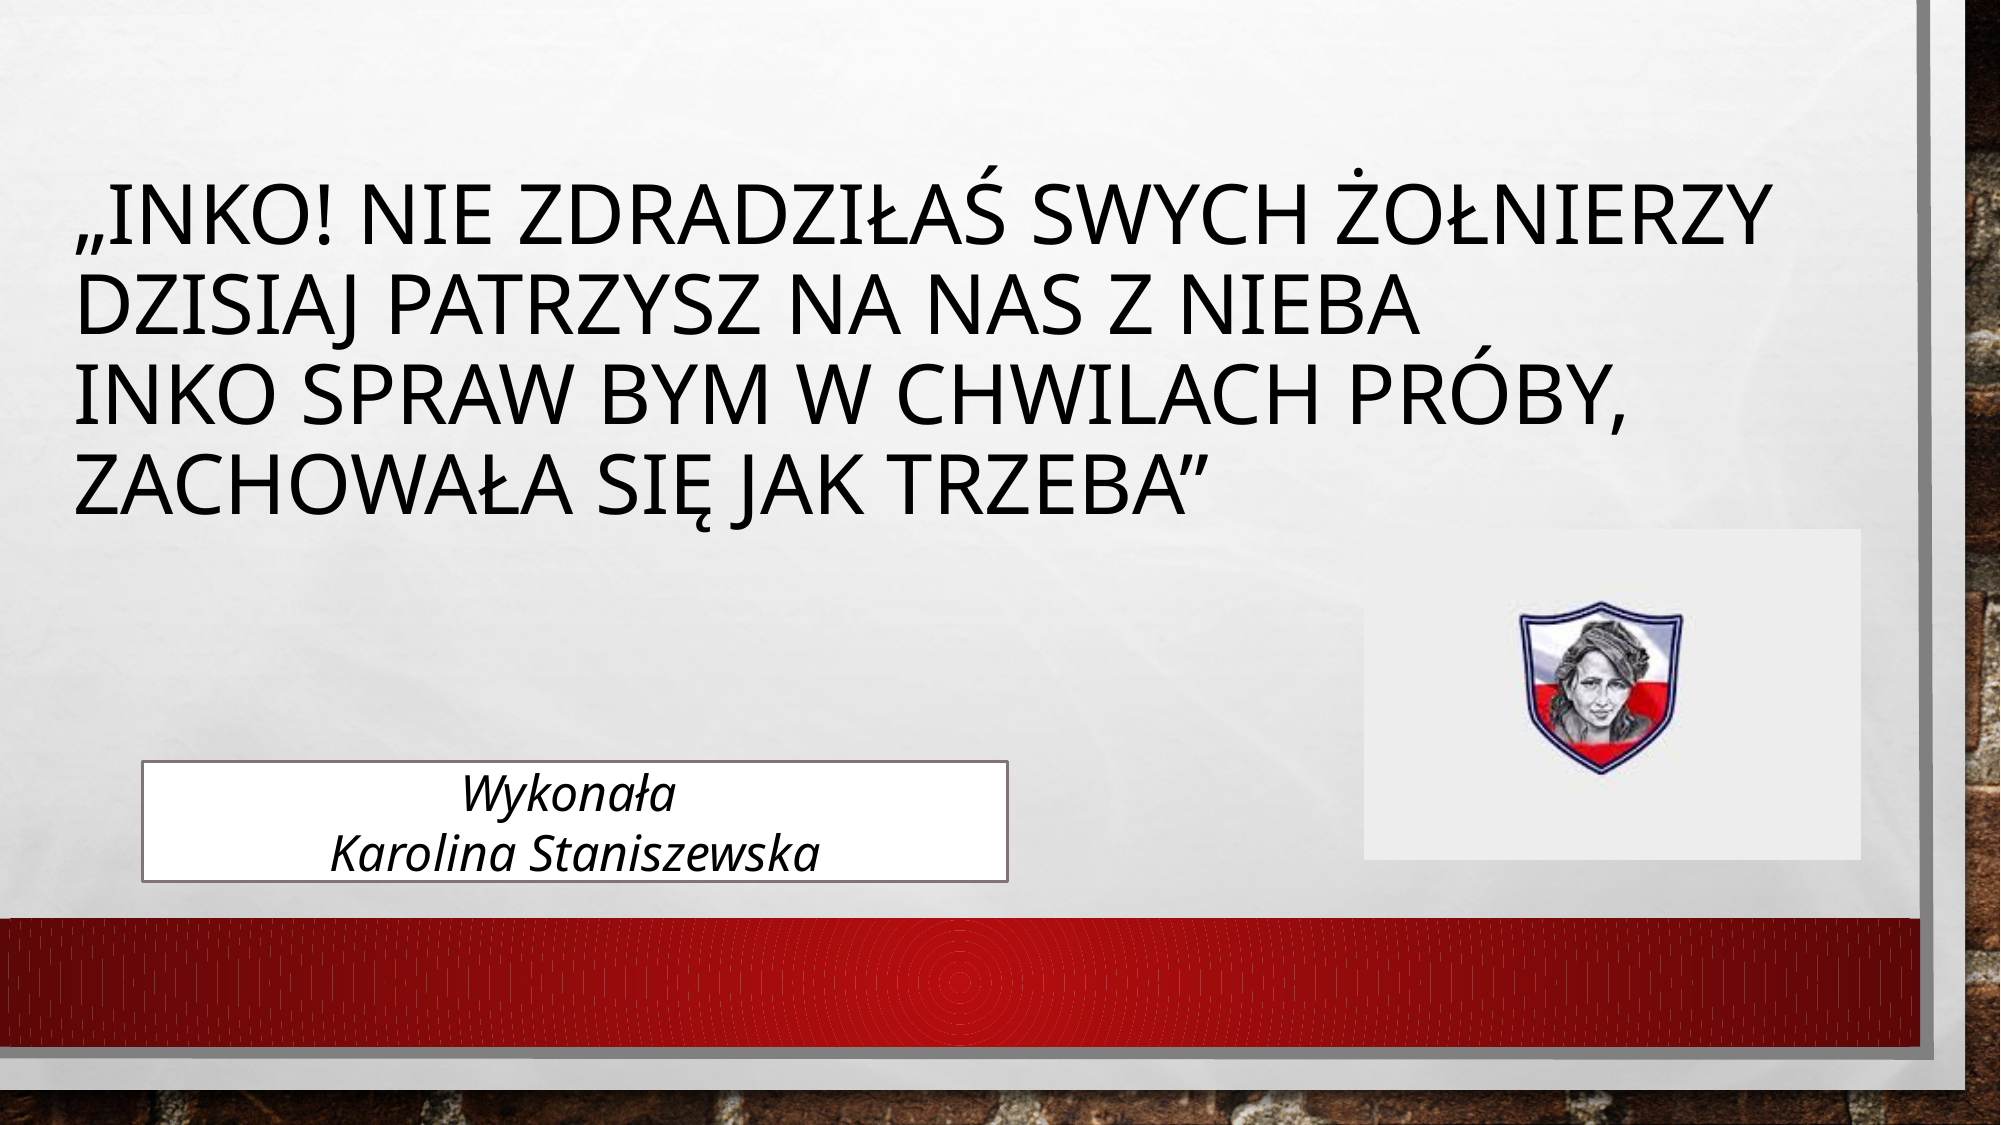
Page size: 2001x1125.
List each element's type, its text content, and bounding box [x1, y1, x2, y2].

picture [0, 0, 2000, 1125]
text_box Wykonała Karolina Staniszewska [141, 760, 1009, 883]
picture [1363, 529, 1861, 861]
title „Inko! Nie zdradziłaś swych żołnierzy Dzisiaj patrzysz na nas z nieba Inko spraw bym w chwilach próby, Zachowała się jak trzeba” [58, 144, 1819, 561]
